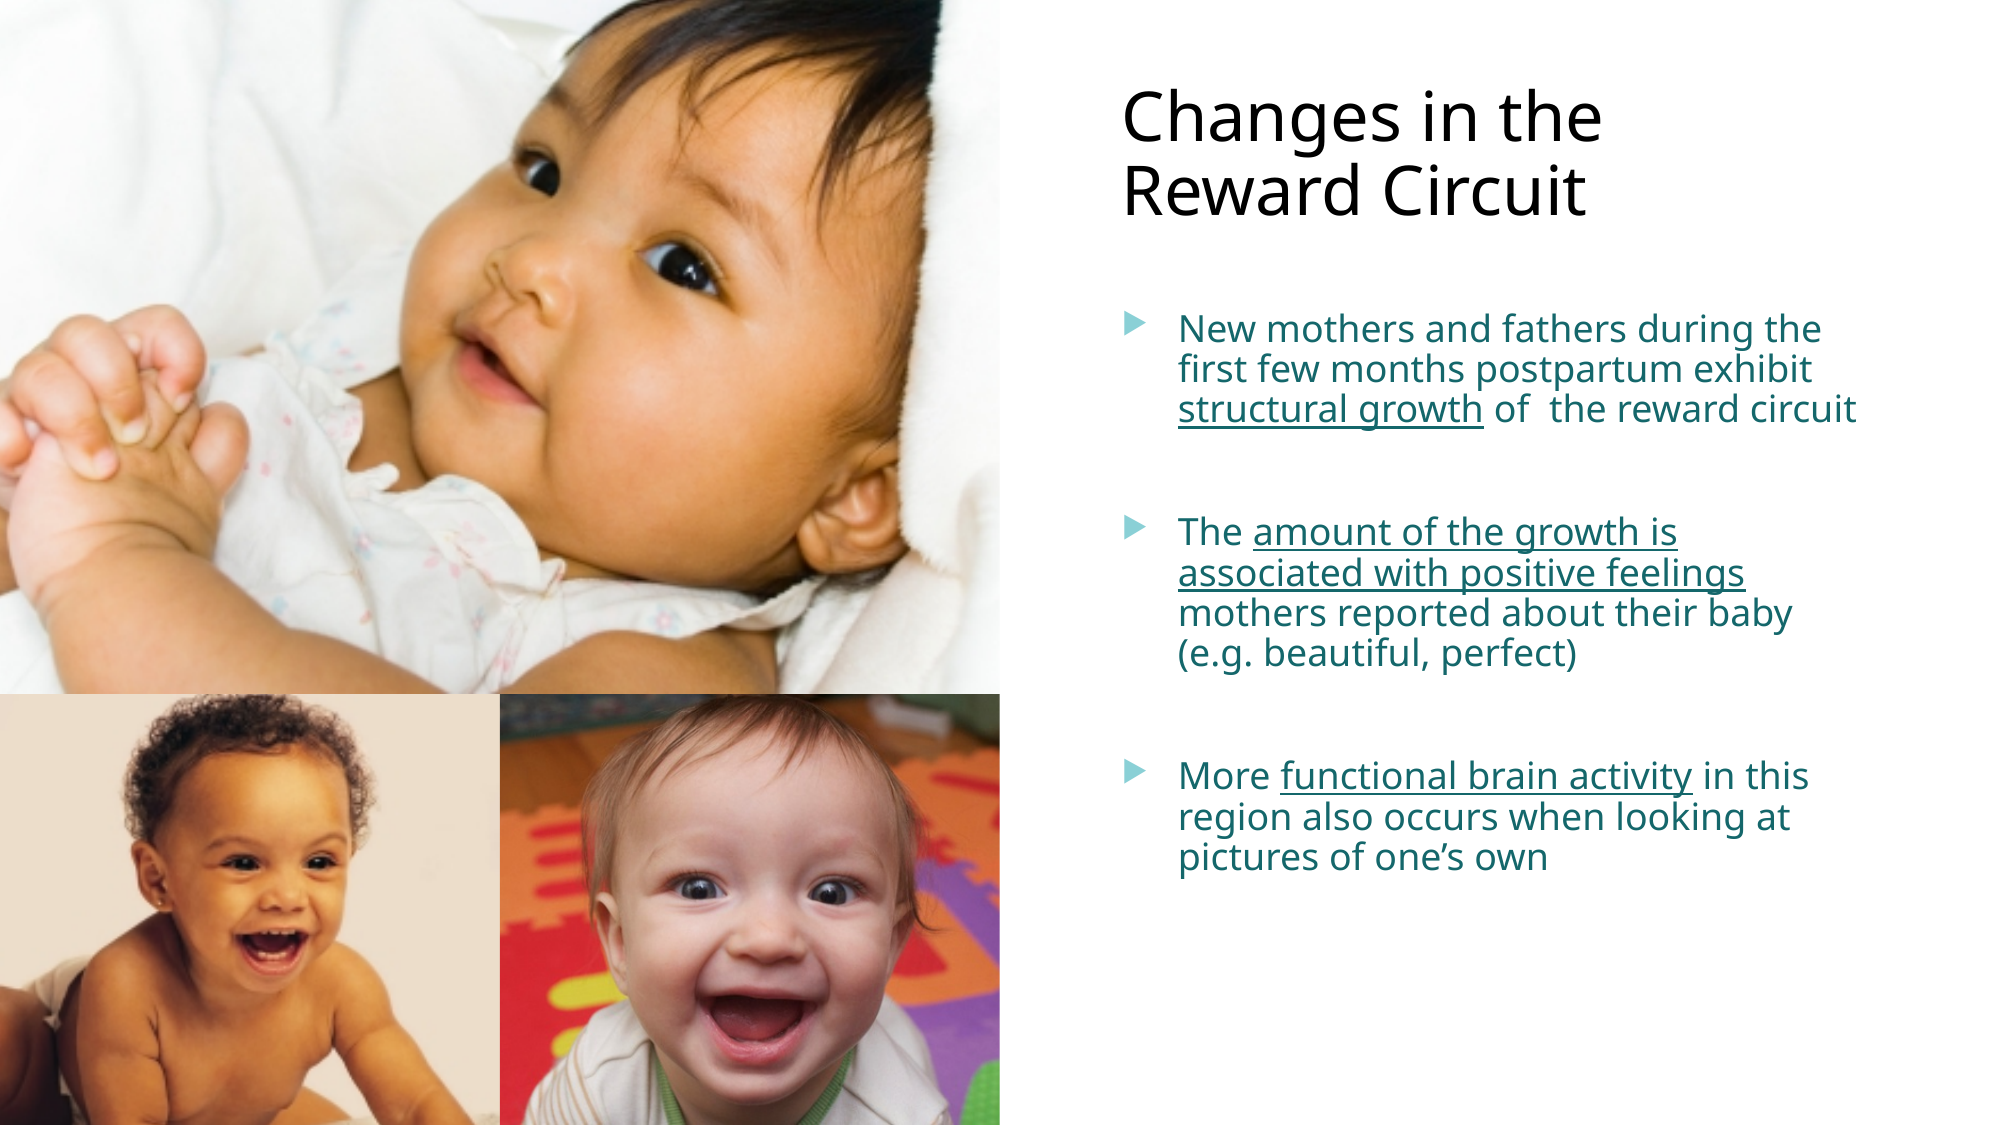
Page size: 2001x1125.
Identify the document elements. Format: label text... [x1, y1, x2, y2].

text_box New mothers and fathers during the first few months postpartum exhibit structural growth of the reward circuit The amount of the growth is associated with positive feelings mothers reported about their baby (e.g. beautiful, perfect) More functional brain activity in this region also occurs when looking at pictures of one’s own vs. other infants [1106, 302, 1875, 991]
title Changes in the Reward Circuit [1106, 74, 1649, 302]
picture [0, 0, 1000, 1125]
